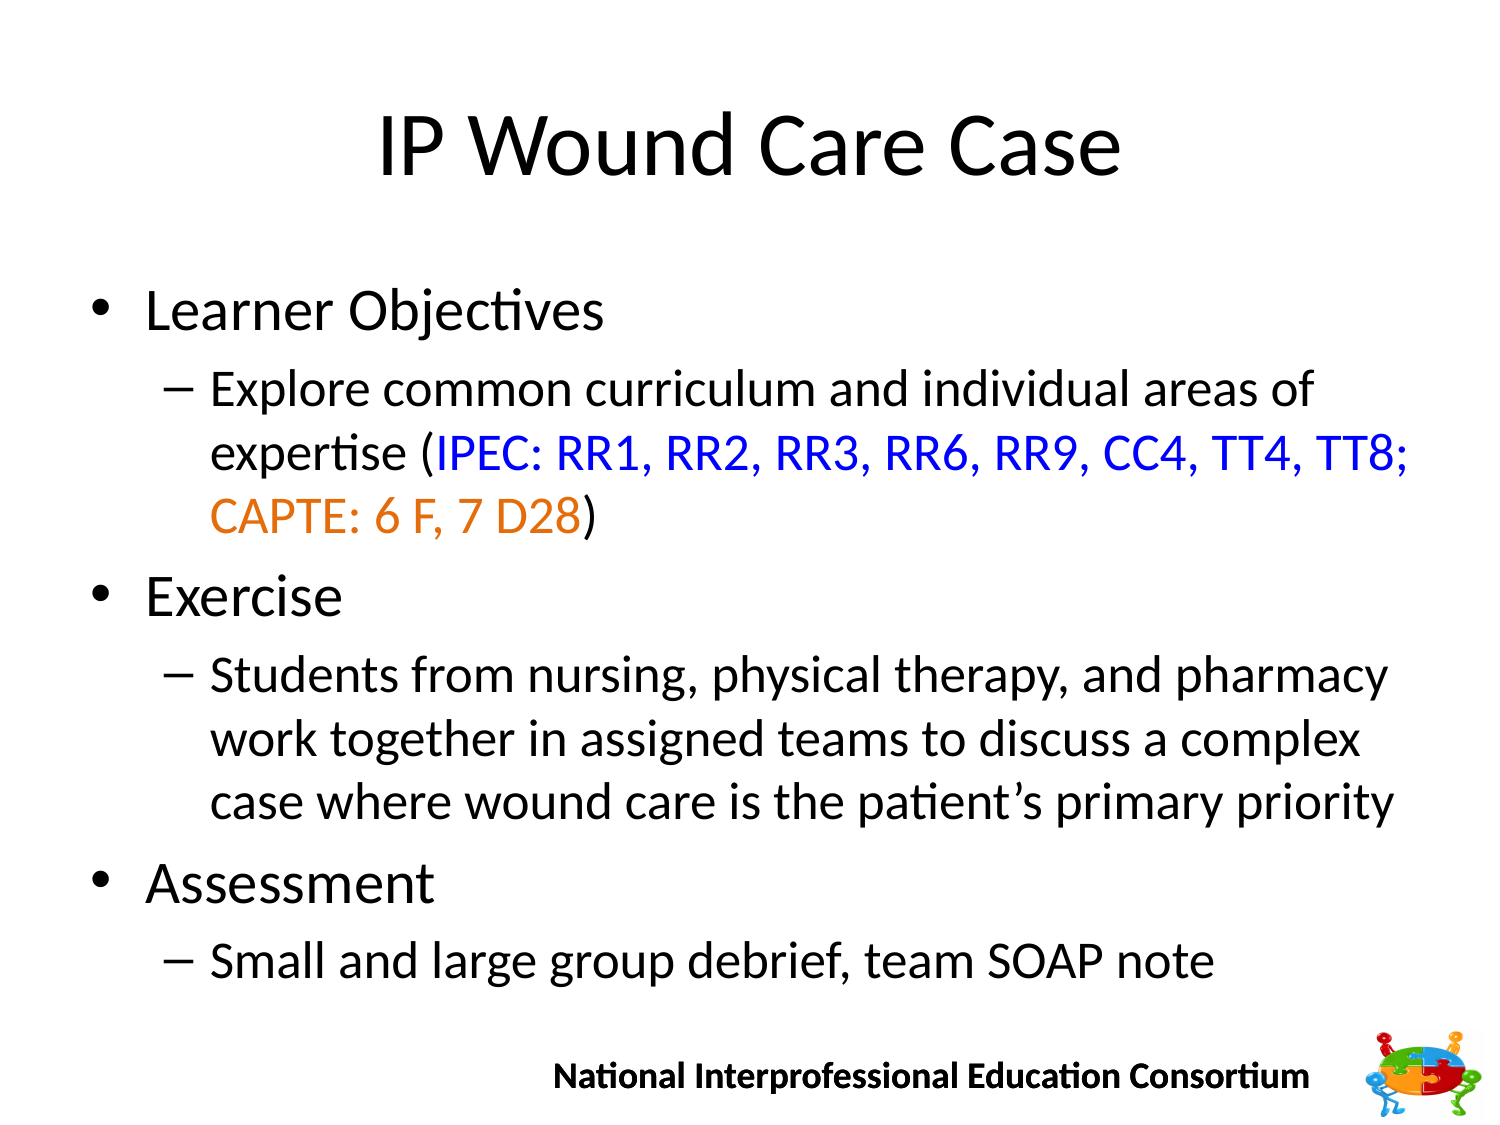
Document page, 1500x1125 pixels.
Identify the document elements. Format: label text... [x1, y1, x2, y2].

text_box National Interprofessional Education Consortium [538, 1043, 1339, 1104]
list Learner Objectives Explore common curriculum and individual areas of expertise (IPEC: RR1, RR2, RR3, RR6, RR9, CC4, TT4, TT8; CAPTE: 6 F, 7 D28) Exercise Students from nursing, physical therapy, and pharmacy work together in assigned teams to discuss a complex case where wound care is the patient’s primary priority Assessment Small and large group debrief, team SOAP note [75, 262, 1425, 1005]
title IP Wound Care Case [75, 45, 1425, 233]
picture [1362, 1028, 1485, 1120]
